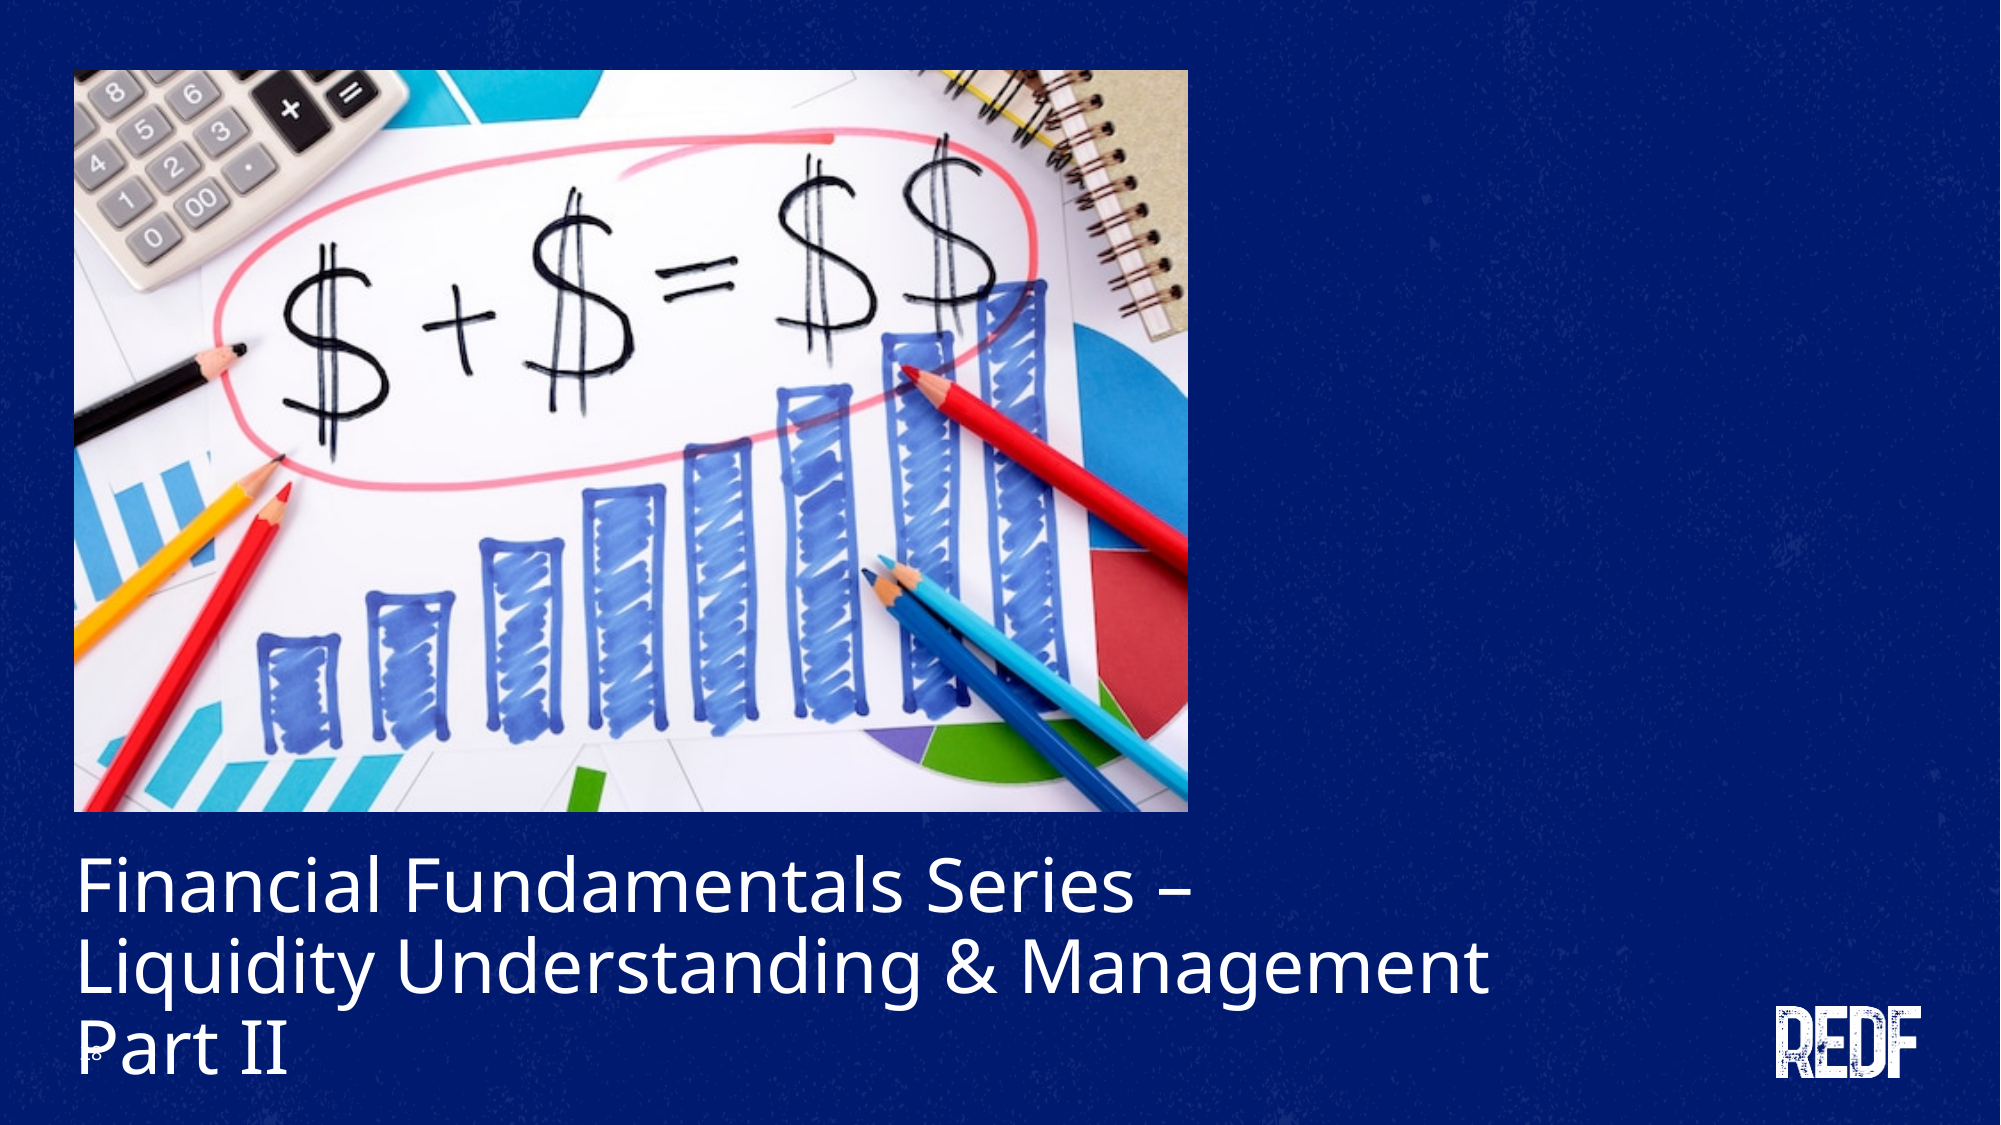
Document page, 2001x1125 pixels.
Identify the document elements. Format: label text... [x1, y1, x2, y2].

title Financial Fundamentals Series – Liquidity Understanding & Management Part II [74, 927, 1509, 1091]
picture [74, 0, 1188, 927]
